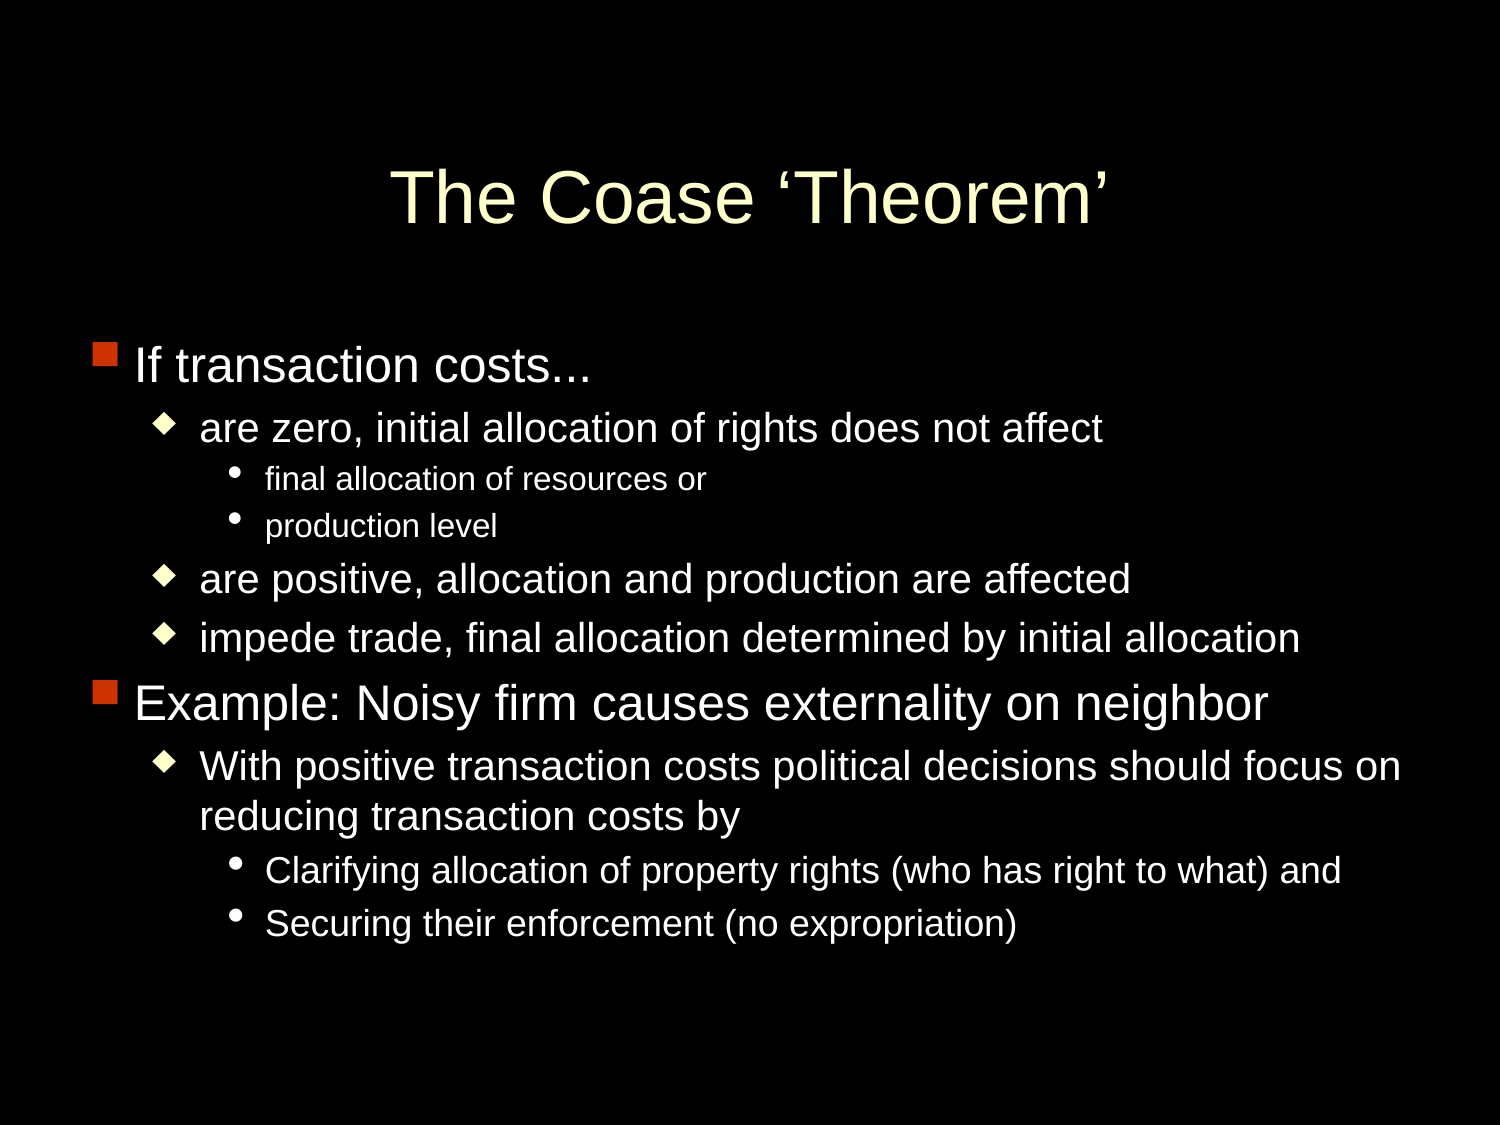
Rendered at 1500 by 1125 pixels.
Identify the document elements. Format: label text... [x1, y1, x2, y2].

list If transaction costs... are zero, initial allocation of rights does not affect final allocation of resources or production level are positive, allocation and production are affected impede trade, final allocation determined by initial allocation Example: Noisy firm causes externality on neighbor With positive transaction costs political decisions should focus on reducing transaction costs by Clarifying allocation of property rights (who has right to what) and Securing their enforcement (no expropriation) [62, 324, 1463, 1050]
title The Coase ‘Theorem’ [112, 99, 1388, 288]
